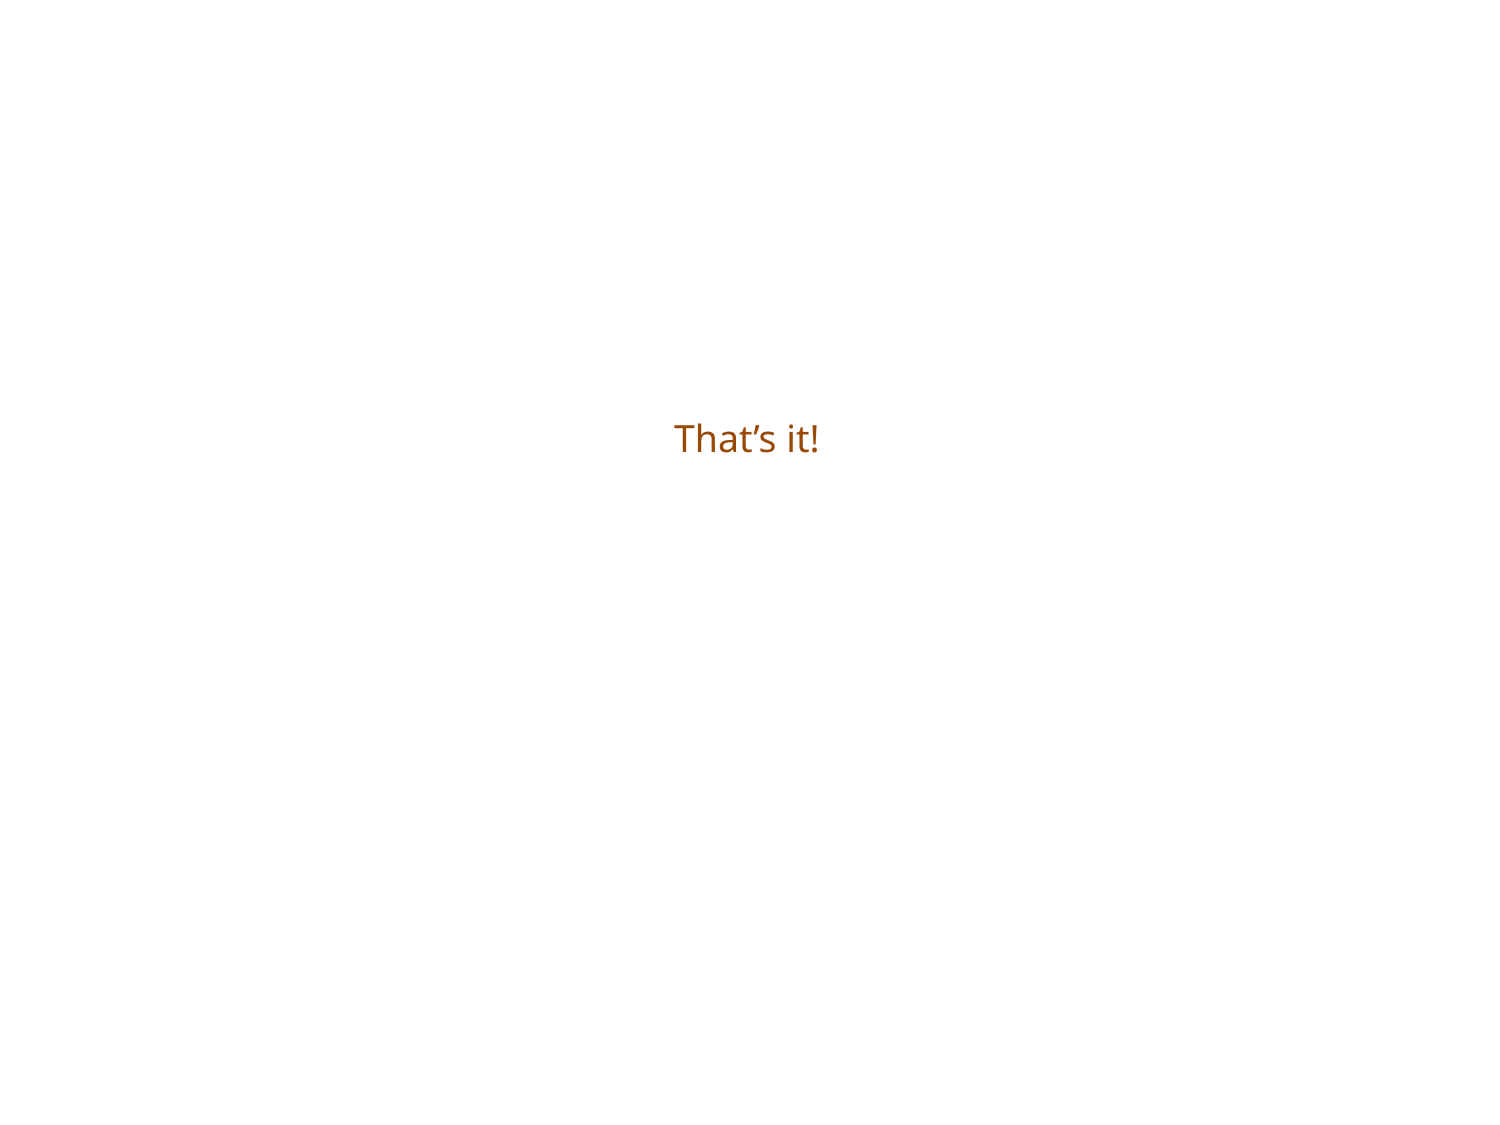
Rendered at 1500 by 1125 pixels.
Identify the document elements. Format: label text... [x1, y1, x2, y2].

text_box That’s it! [659, 407, 835, 468]
